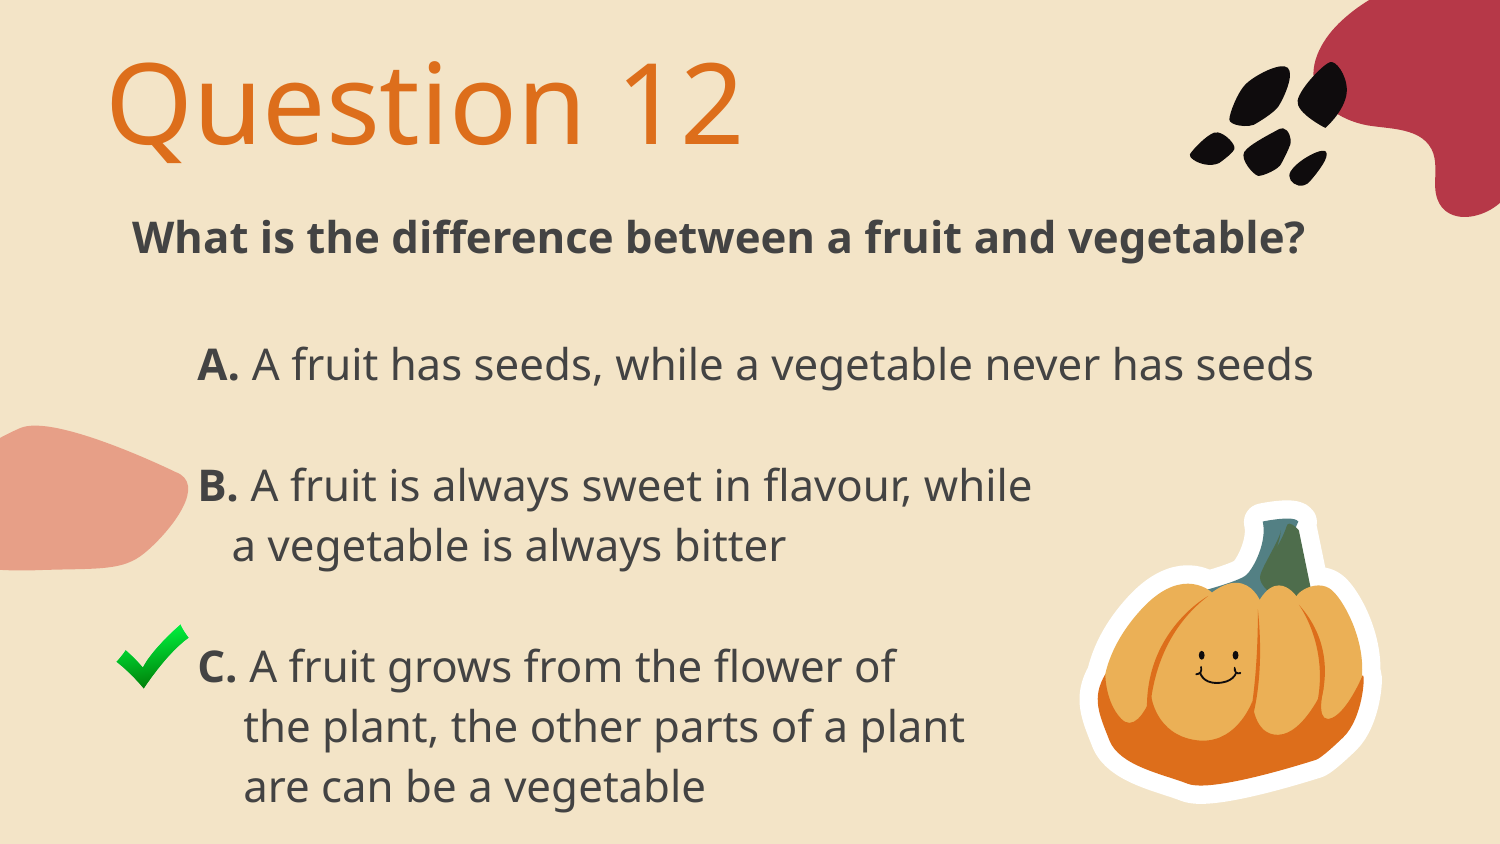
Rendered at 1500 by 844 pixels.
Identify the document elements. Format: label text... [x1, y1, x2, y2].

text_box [1090, 518, 1378, 786]
picture [116, 624, 207, 690]
list A. A fruit has seeds, while a vegetable never has seeds B. A fruit is always sweet in flavour, while a vegetable is always bitter C. A fruit grows from the flower of the plant, the other parts of a plant are can be a vegetable [166, 313, 1421, 827]
list What is the difference between a fruit and vegetable? [116, 187, 1383, 331]
title Question 12 [90, 16, 1357, 124]
